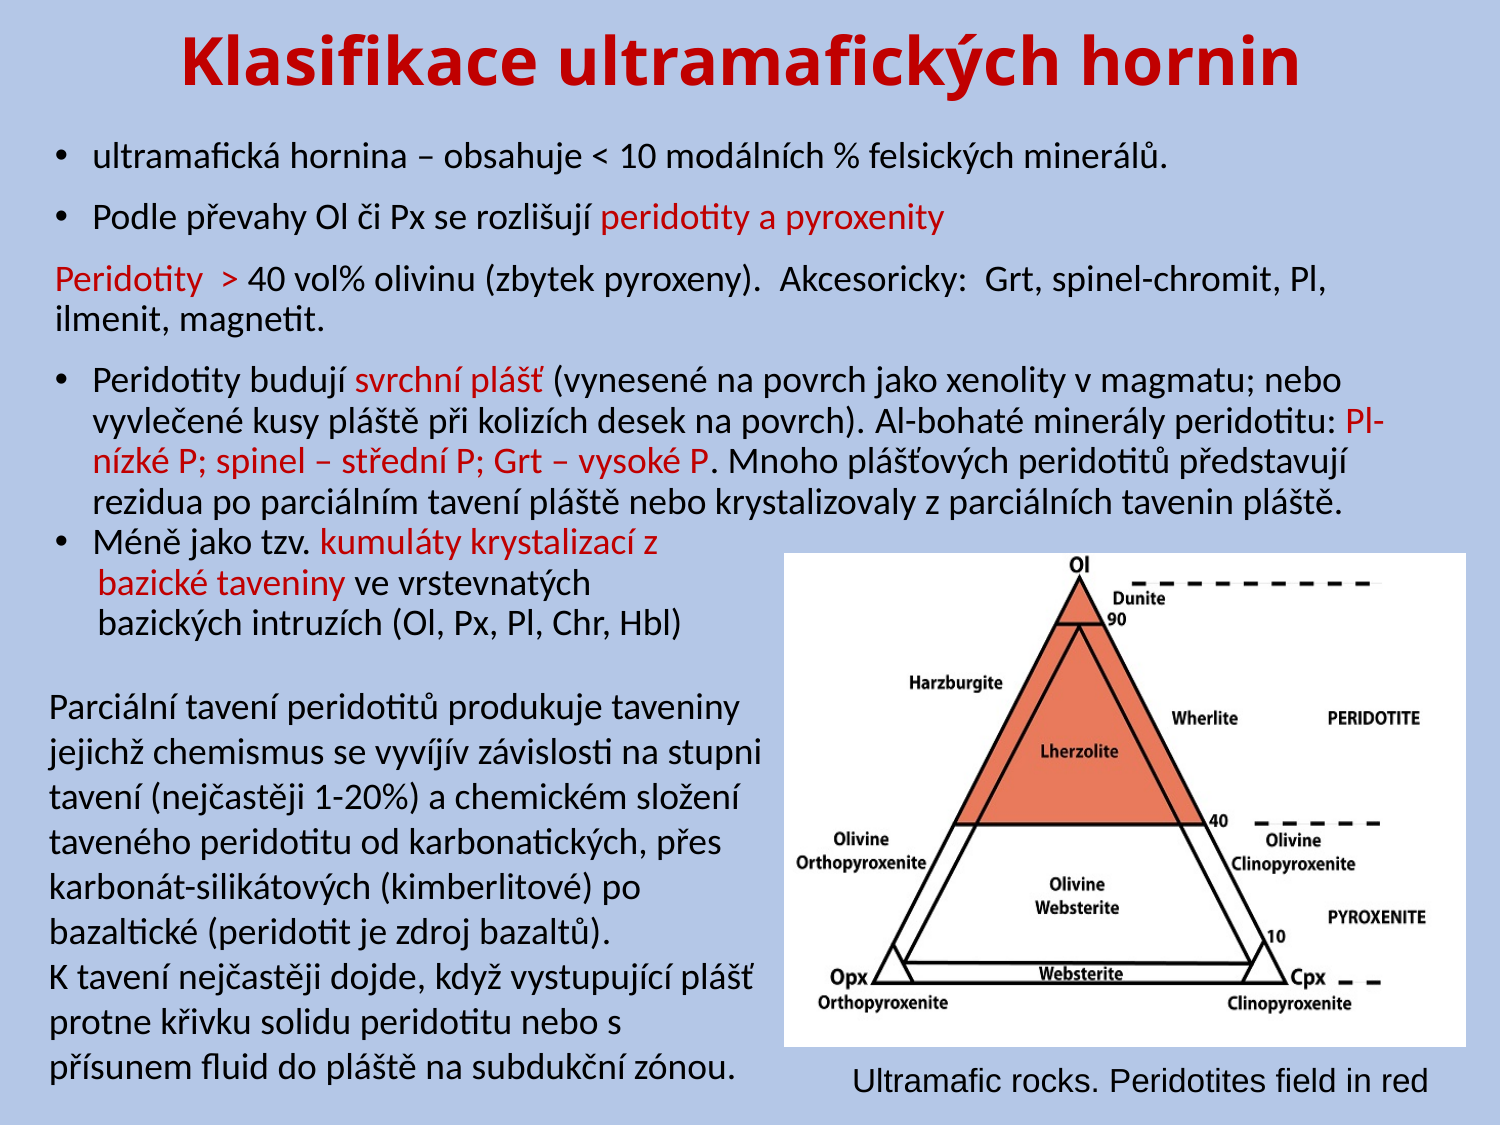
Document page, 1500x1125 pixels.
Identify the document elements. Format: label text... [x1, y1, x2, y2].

picture [783, 553, 1466, 1047]
list ultramafická hornina – obsahuje < 10 modálních % felsických minerálů. Podle převahy Ol či Px se rozlišují peridotity a pyroxenity Peridotity > 40 vol% olivinu (zbytek pyroxeny). Akcesoricky: Grt, spinel-chromit, Pl, ilmenit, magnetit. Peridotity budují svrchní plášť (vynesené na povrch jako xenolity v magmatu; nebo vyvlečené kusy pláště při kolizích desek na povrch). Al-bohaté minerály peridotitu: Pl-nízké P; spinel – střední P; Grt – vysoké P. Mnoho plášťových peridotitů představují rezidua po parciálním tavení pláště nebo krystalizovaly z parciálních tavenin pláště. Méně jako tzv. kumuláty krystalizací z bazické taveniny ve vrstevnatých bazických intruzích (Ol, Px, Pl, Chr, Hbl) [39, 128, 1466, 674]
text_box Parciální tavení peridotitů produkuje taveniny jejichž chemismus se vyvíjív závislosti na stupni tavení (nejčastěji 1-20%) a chemickém složení taveného peridotitu od karbonatických, přes karbonát-silikátových (kimberlitové) po bazaltické (peridotit je zdroj bazaltů). K tavení nejčastěji dojde, když vystupující plášť protne křivku solidu peridotitu nebo s přísunem fluid do pláště na subdukční zónou. [34, 674, 785, 1095]
title Klasifikace ultramafických hornin [94, 0, 1389, 128]
text_box Ultramafic rocks. Peridotites field in red [837, 1051, 1500, 1125]
